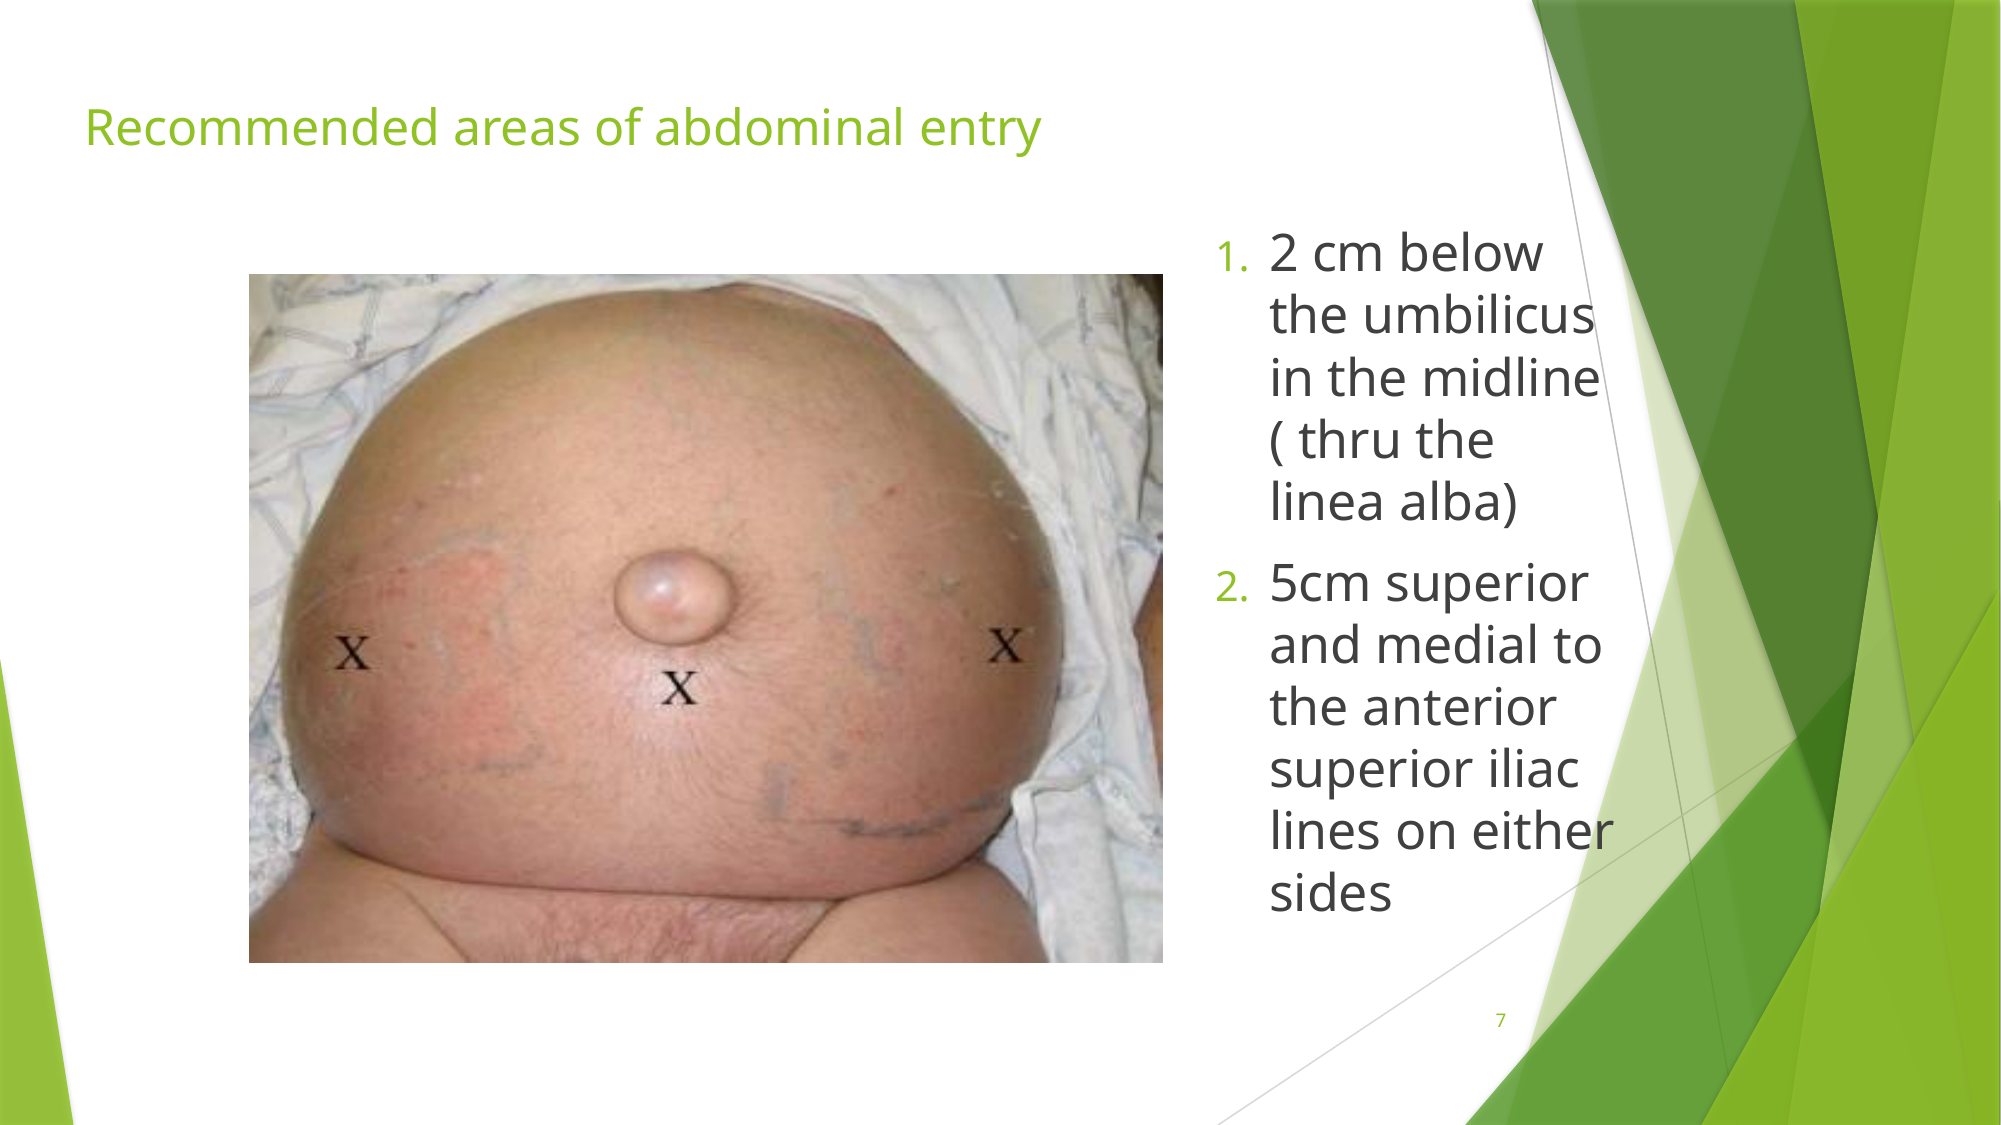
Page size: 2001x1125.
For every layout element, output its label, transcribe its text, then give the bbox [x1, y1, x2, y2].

list 2 cm below the umbilicus in the midline ( thru the linea alba) 5cm superior and medial to the anterior superior iliac lines on either sides [1200, 212, 1636, 942]
title Recommended areas of abdominal entry [69, 29, 1200, 164]
slide_number 7 [1409, 991, 1522, 1051]
picture [249, 274, 1163, 963]
